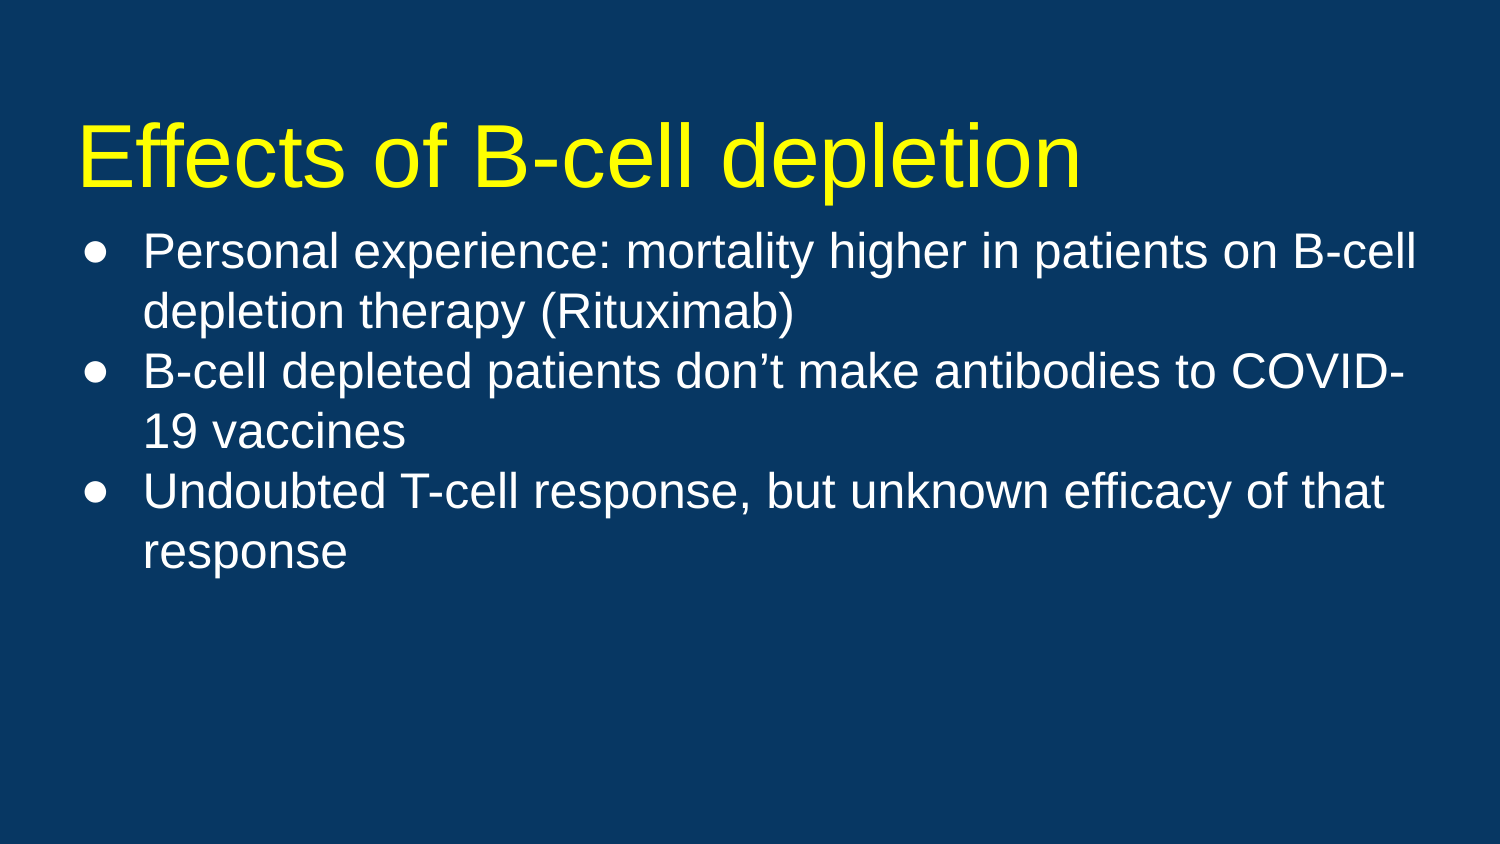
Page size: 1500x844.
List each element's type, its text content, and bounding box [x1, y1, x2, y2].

text_box Personal experience: mortality higher in patients on B-cell depletion therapy (Rituximab) B-cell depleted patients don’t make antibodies to COVID-19 vaccines Undoubted T-cell response, but unknown efficacy of that response [52, 203, 1470, 649]
title Effects of B-cell depletion [61, 82, 1439, 203]
